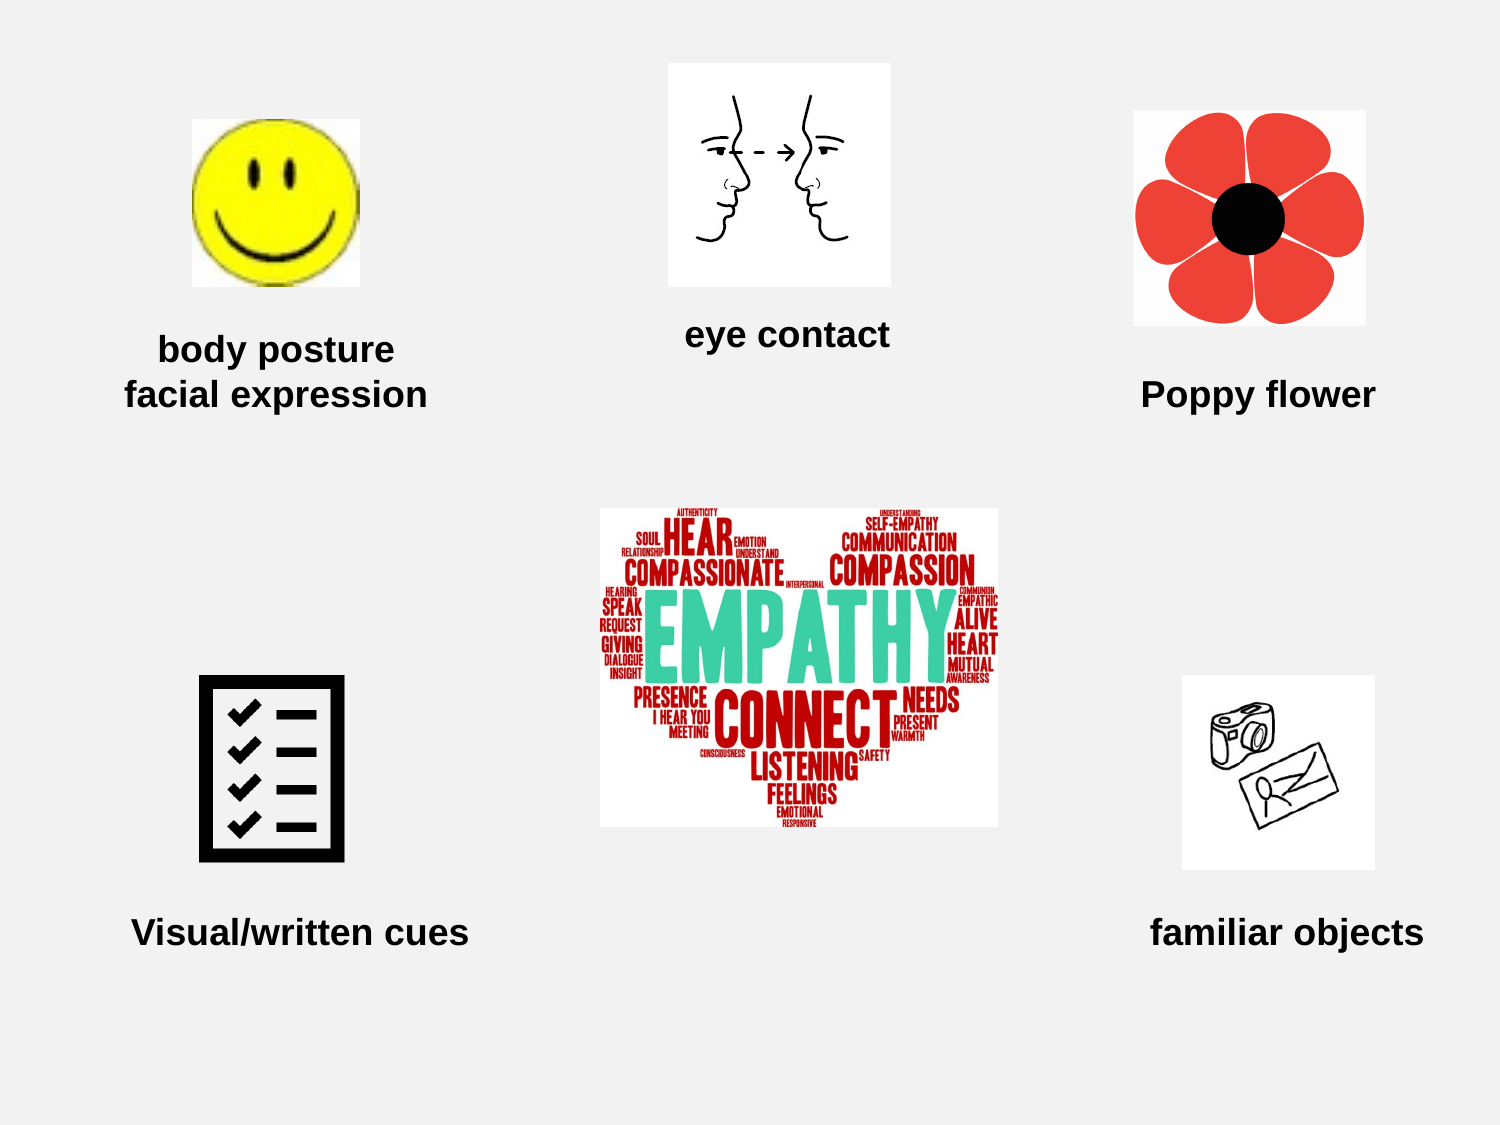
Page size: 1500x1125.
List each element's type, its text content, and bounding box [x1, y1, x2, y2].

picture [600, 508, 998, 827]
picture [668, 63, 891, 287]
text_box body posture facial expression [109, 317, 443, 423]
text_box Visual/written cues [116, 900, 485, 961]
picture [159, 656, 384, 881]
picture [1133, 110, 1366, 326]
text_box Poppy flower [1125, 363, 1392, 423]
picture [1182, 675, 1375, 870]
picture [192, 119, 360, 287]
text_box familiar objects [1134, 901, 1440, 961]
text_box eye contact [669, 302, 906, 363]
